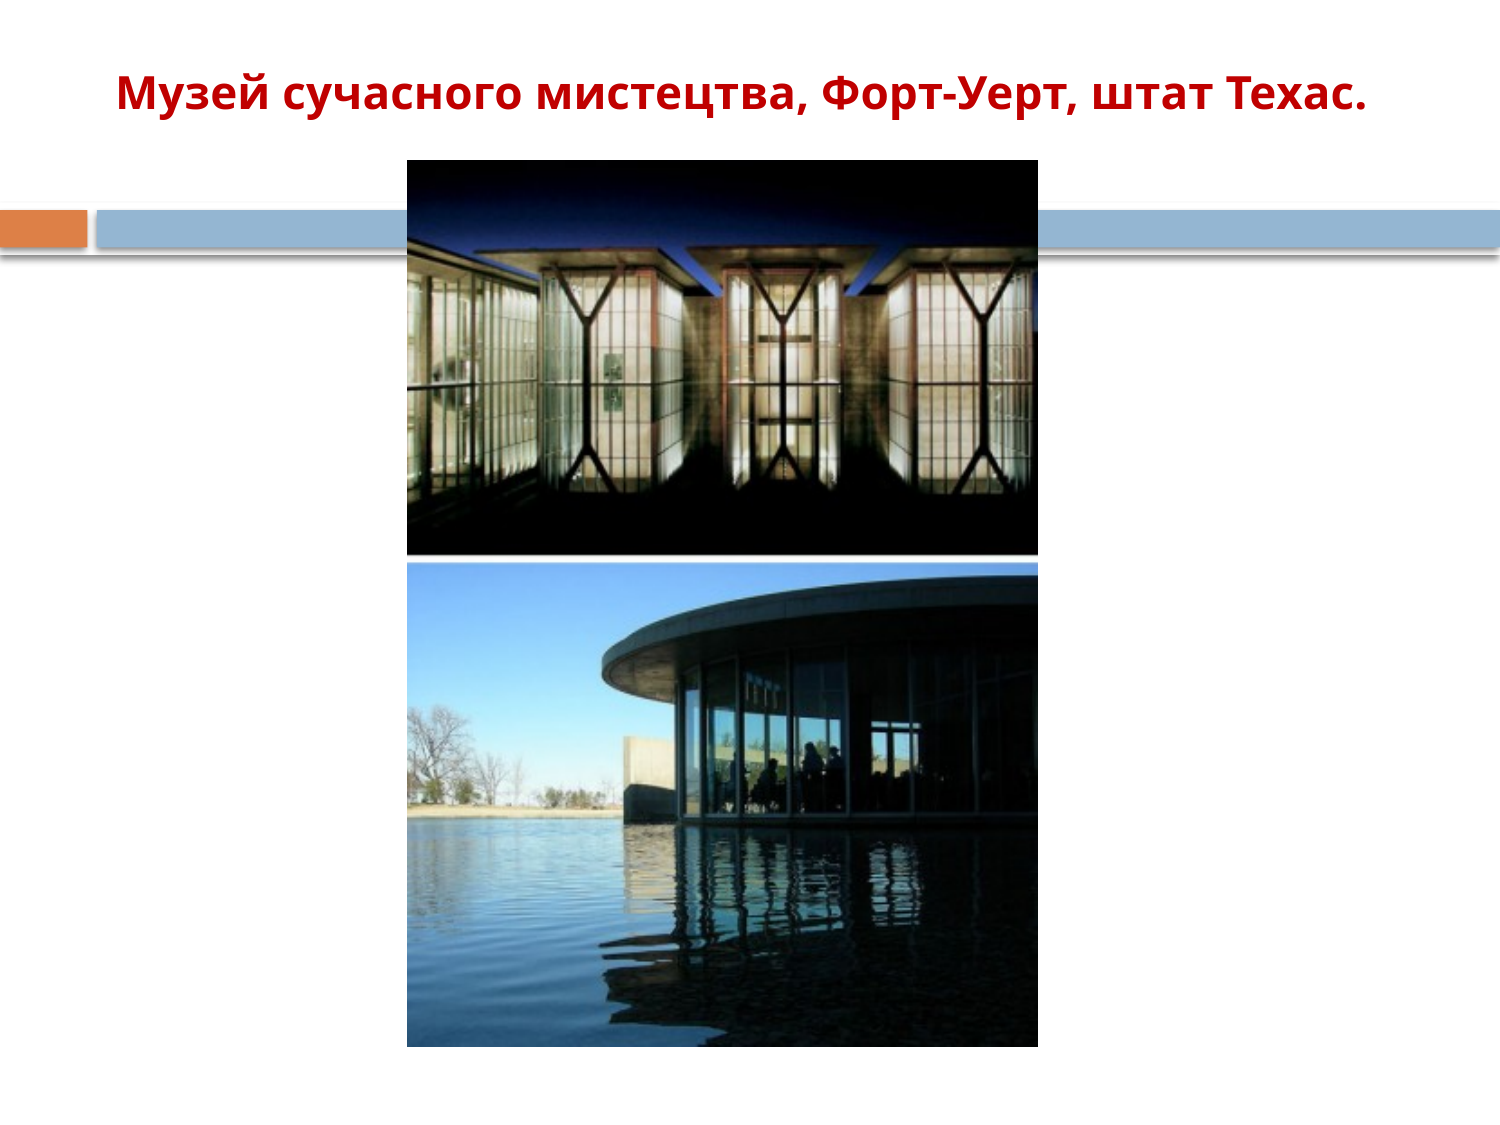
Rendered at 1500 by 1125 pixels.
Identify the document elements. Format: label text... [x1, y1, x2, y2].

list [407, 160, 1038, 1048]
title Музей сучасного мистецтва, Форт-Уерт, штат Техас. [100, 37, 1438, 200]
